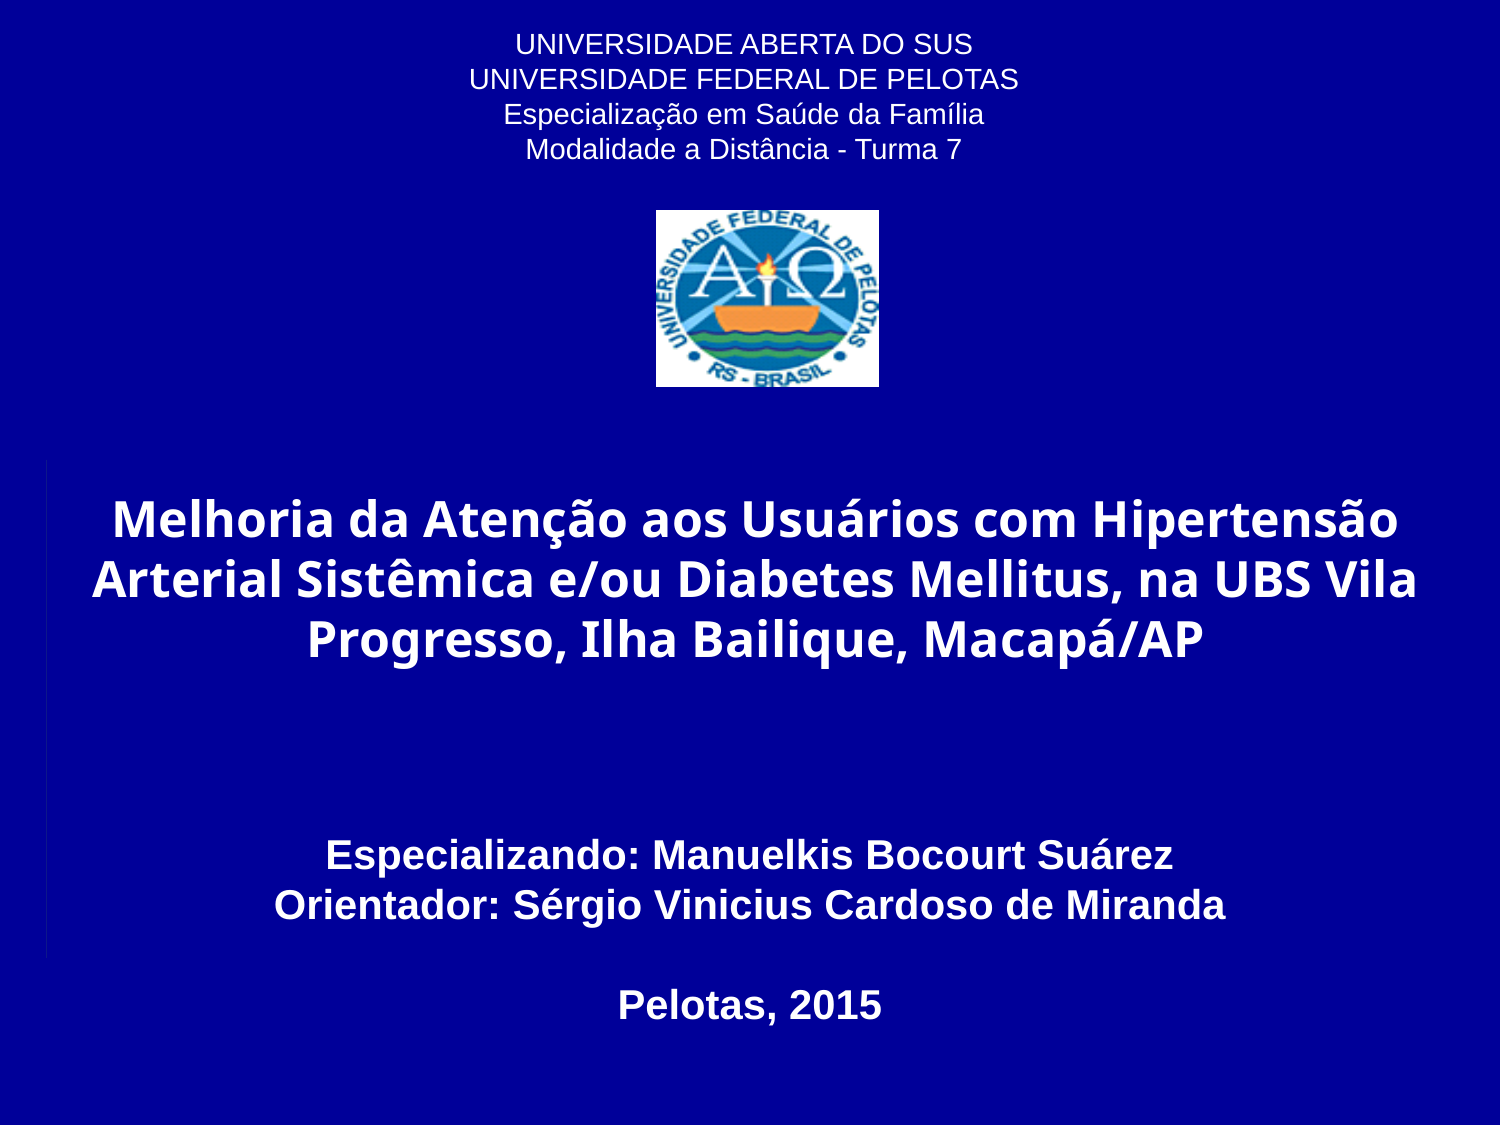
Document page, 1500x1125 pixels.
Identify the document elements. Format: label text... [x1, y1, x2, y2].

text_box Especializando: Manuelkis Bocourt Suárez Orientador: Sérgio Vinicius Cardoso de Miranda Pelotas, 2015 [0, 820, 1500, 1036]
text_box UNIVERSIDADE ABERTA DO SUS UNIVERSIDADE FEDERAL DE PELOTAS Especialização em Saúde da Família Modalidade a Distância - Turma 7 [17, 18, 1471, 218]
text_box Melhoria da Atenção aos Usuários com Hipertensão Arterial Sistêmica e/ou Diabetes Mellitus, na UBS Vila Progresso, Ilha Bailique, Macapá/AP [46, 480, 1465, 766]
picture [655, 210, 880, 387]
